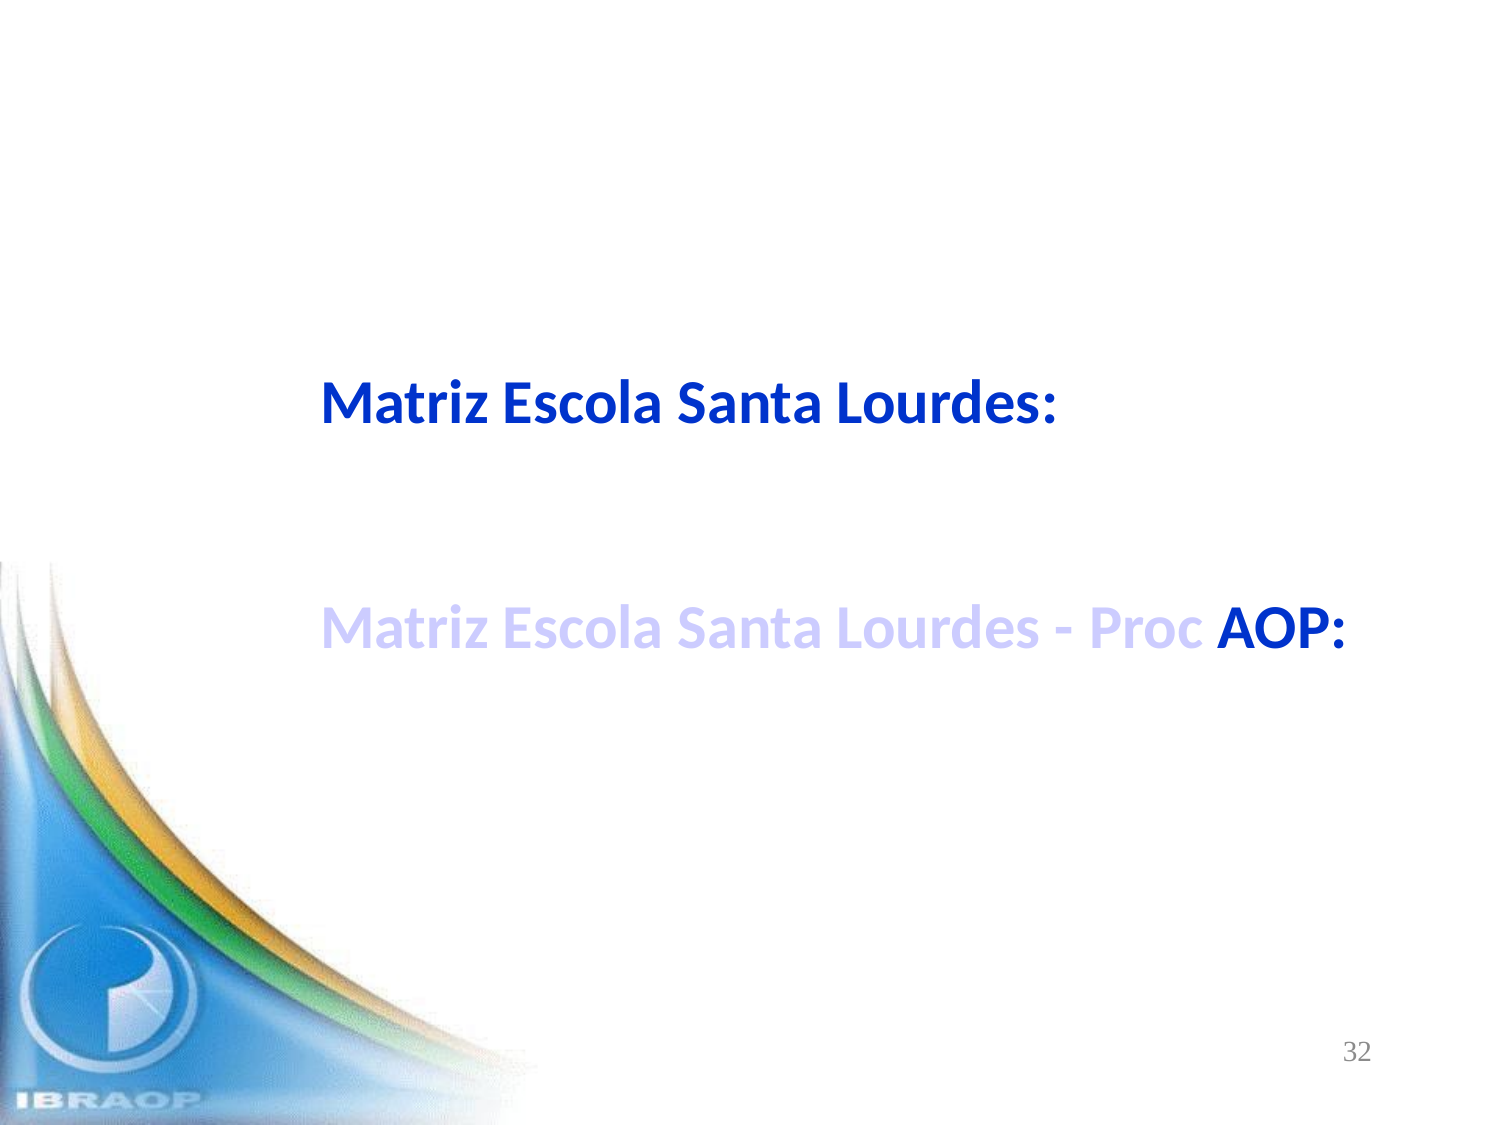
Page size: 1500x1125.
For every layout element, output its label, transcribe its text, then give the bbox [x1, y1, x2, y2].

picture [0, 0, 1500, 1125]
slide_number 32 [1074, 1024, 1388, 1101]
text_box Matriz Escola Santa Lourdes: Matriz Escola Santa Lourdes - Proc AOP: [305, 317, 1388, 705]
